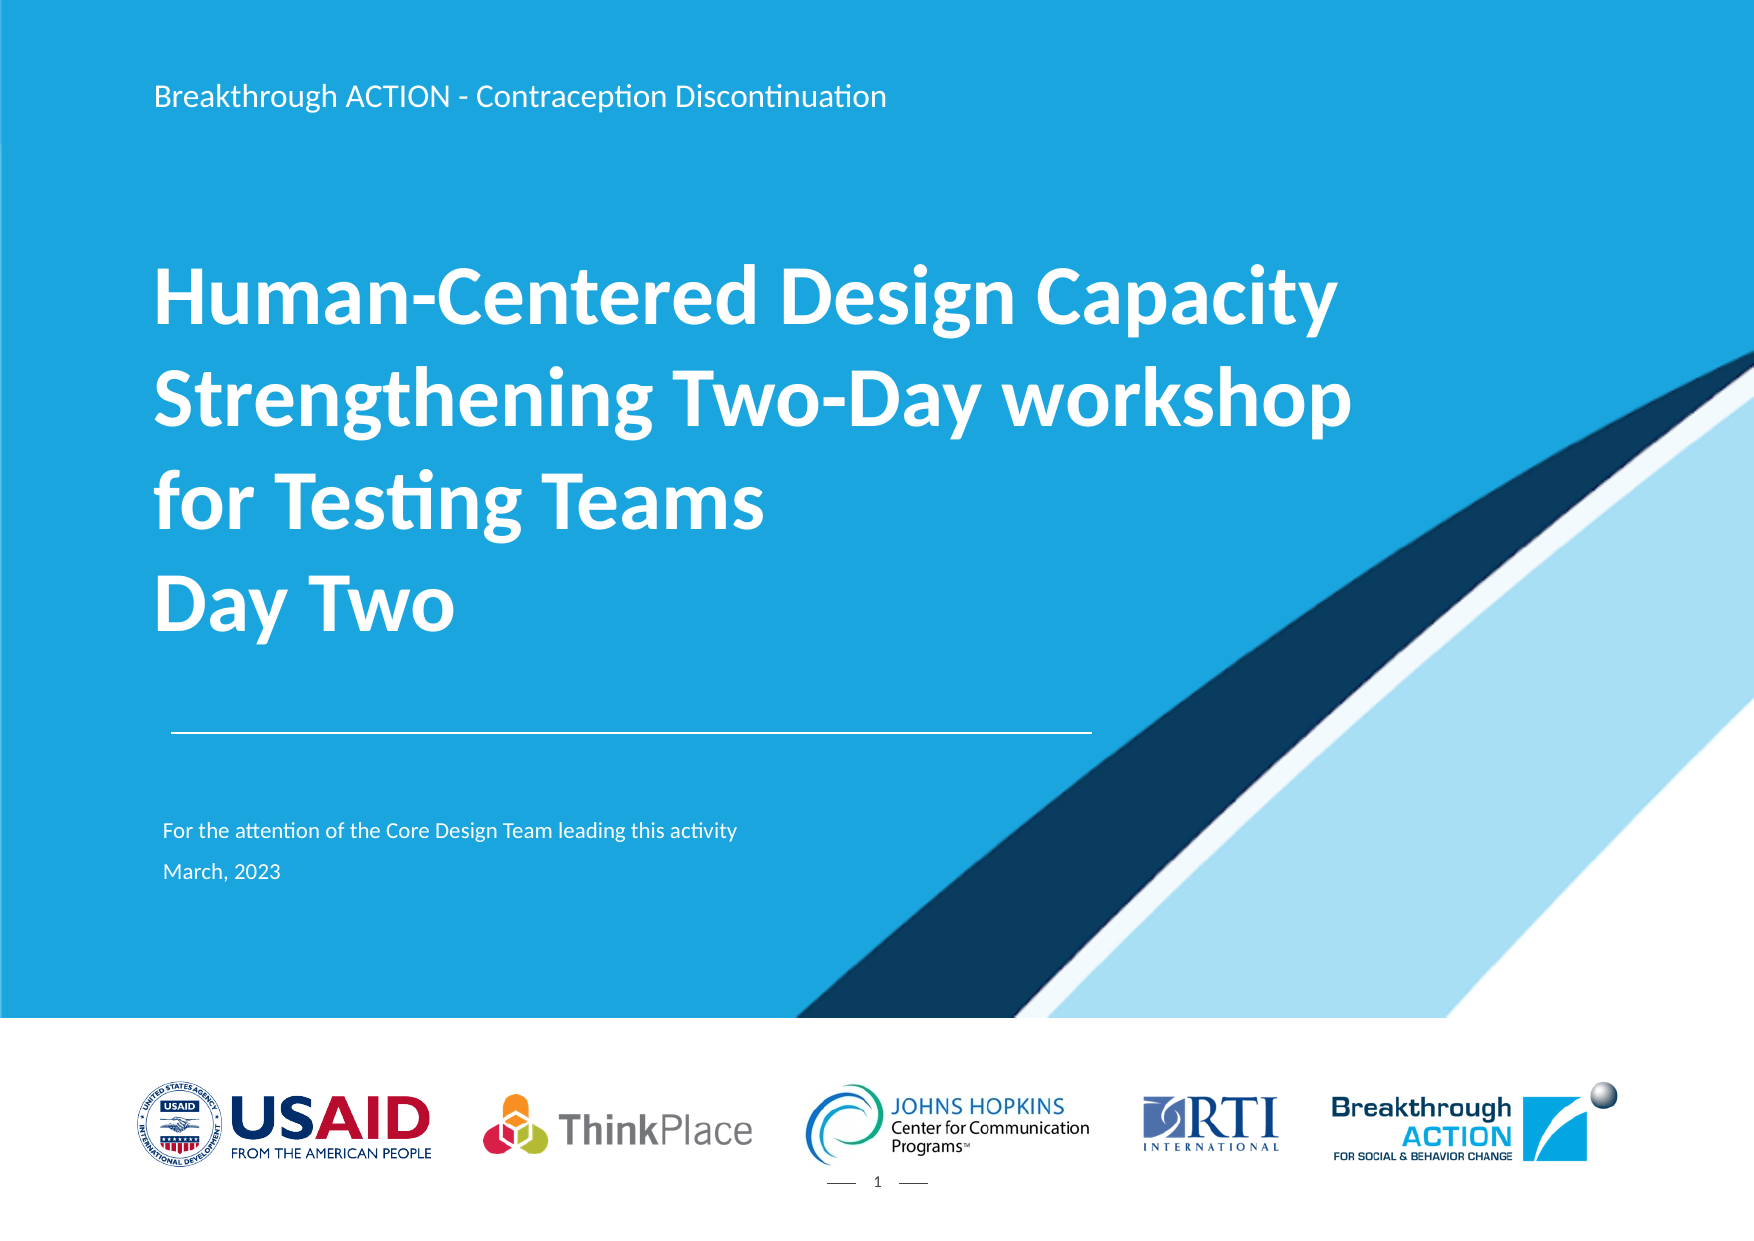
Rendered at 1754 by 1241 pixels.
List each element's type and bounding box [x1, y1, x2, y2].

text_box [136, 1079, 1618, 1169]
picture [0, 0, 1754, 1019]
